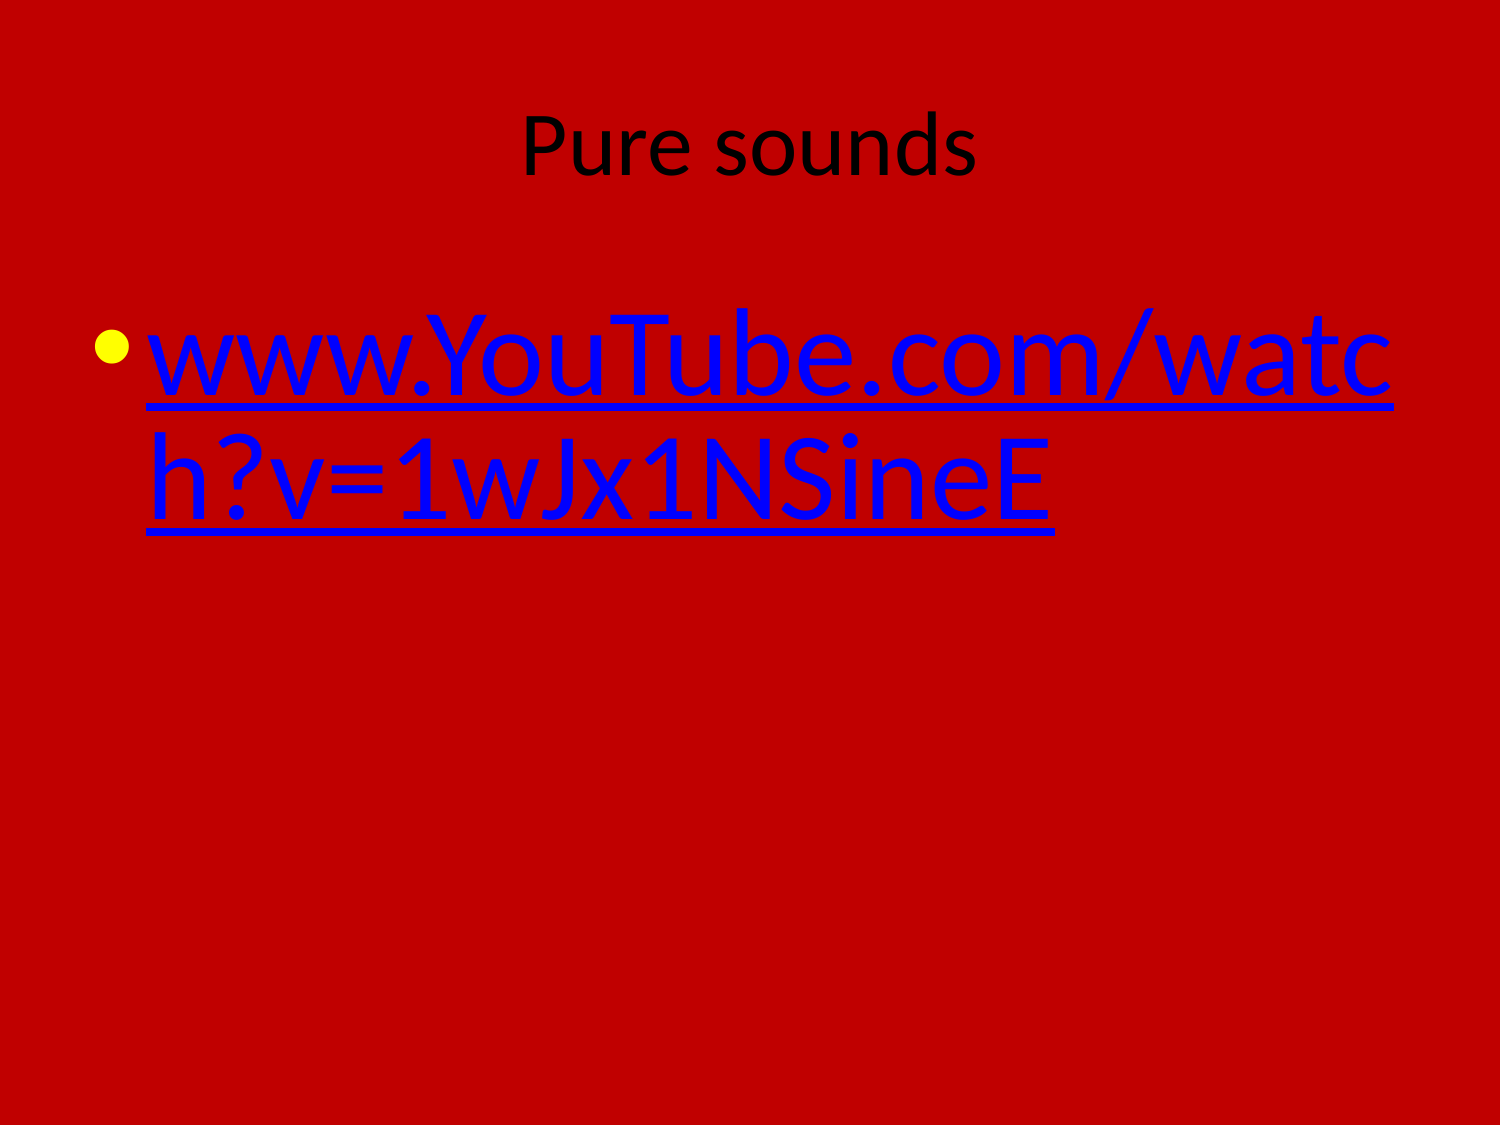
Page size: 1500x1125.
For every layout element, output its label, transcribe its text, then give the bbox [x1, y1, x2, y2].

title Pure sounds [75, 45, 1425, 233]
list www.YouTube.com/watch?v=1wJx1NSineE [75, 262, 1425, 1005]
